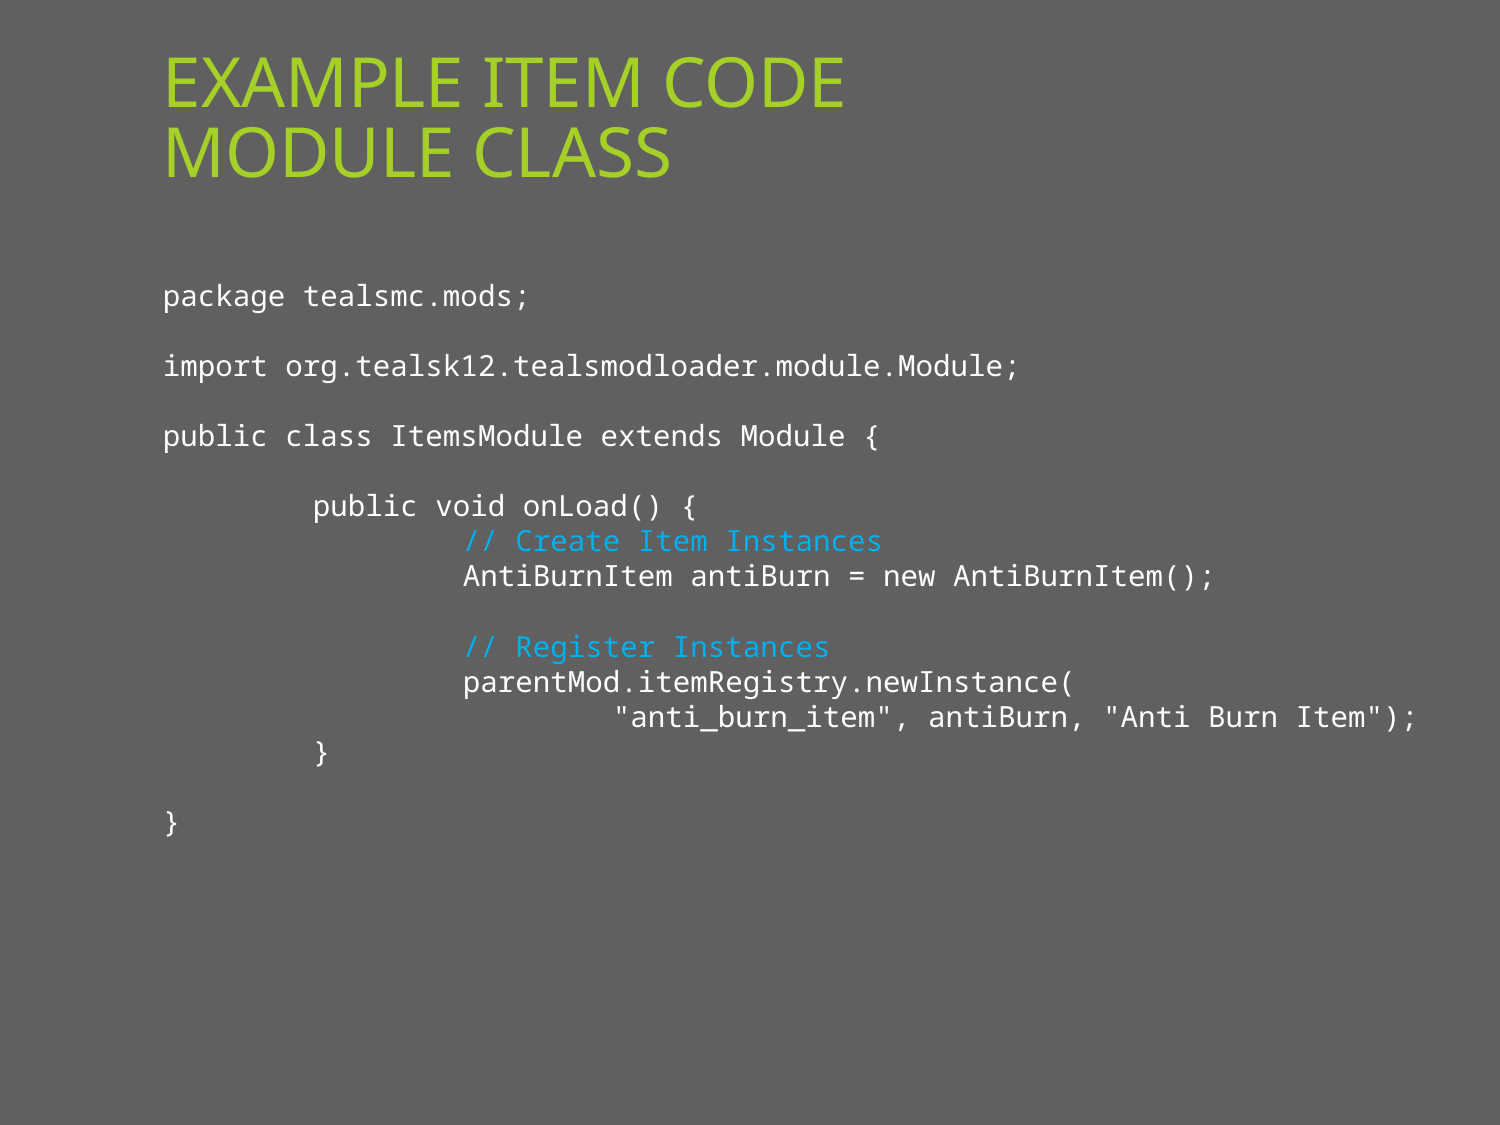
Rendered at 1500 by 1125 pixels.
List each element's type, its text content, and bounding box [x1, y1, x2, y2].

title Example Item Code Module Class [147, 42, 1352, 200]
list package tealsmc.mods; import org.tealsk12.tealsmodloader.module.Module; public class ItemsModule extends Module { public void onLoad() { // Create Item Instances AntiBurnItem antiBurn = new AntiBurnItem(); // Register Instances parentMod.itemRegistry.newInstance( "anti_burn_item", antiBurn, "Anti Burn Item"); } } [147, 269, 1500, 1125]
